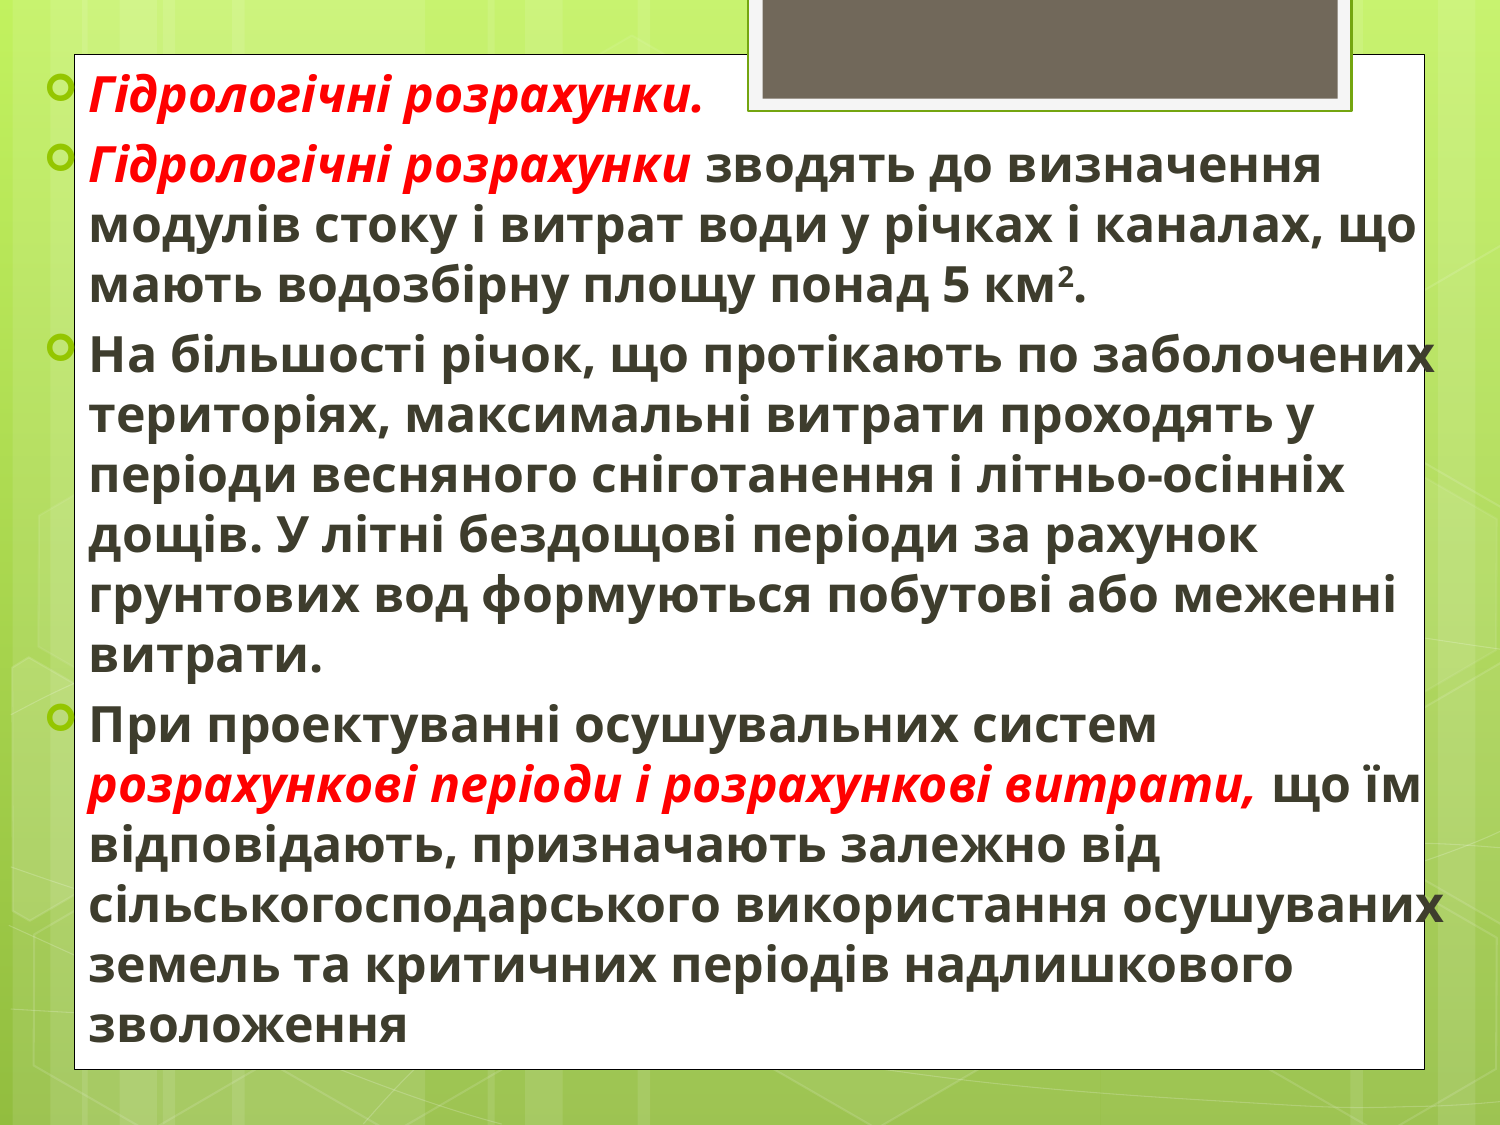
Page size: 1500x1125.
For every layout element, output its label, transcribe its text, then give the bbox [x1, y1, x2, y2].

list Гідрологічні розрахунки. Гідрологічні розрахунки зводять до визначення модулів стоку і витрат води у річках і каналах, що мають водозбірну площу понад 5 км2. На більшості річок, що протікають по заболочених територіях, максимальні витрати проходять у періоди весняного сніготанення і літньо-осінніх дощів. У літні бездощові періоди за рахунок грунтових вод формуються побутові або меженні витрати. При проектуванні осушувальних систем розрахункові періоди і розрахункові витрати, що їм відповідають, призначають залежно від сільськогосподарського використання осушуваних земель та критичних періодів надлишкового зволоження [17, 54, 1471, 1071]
